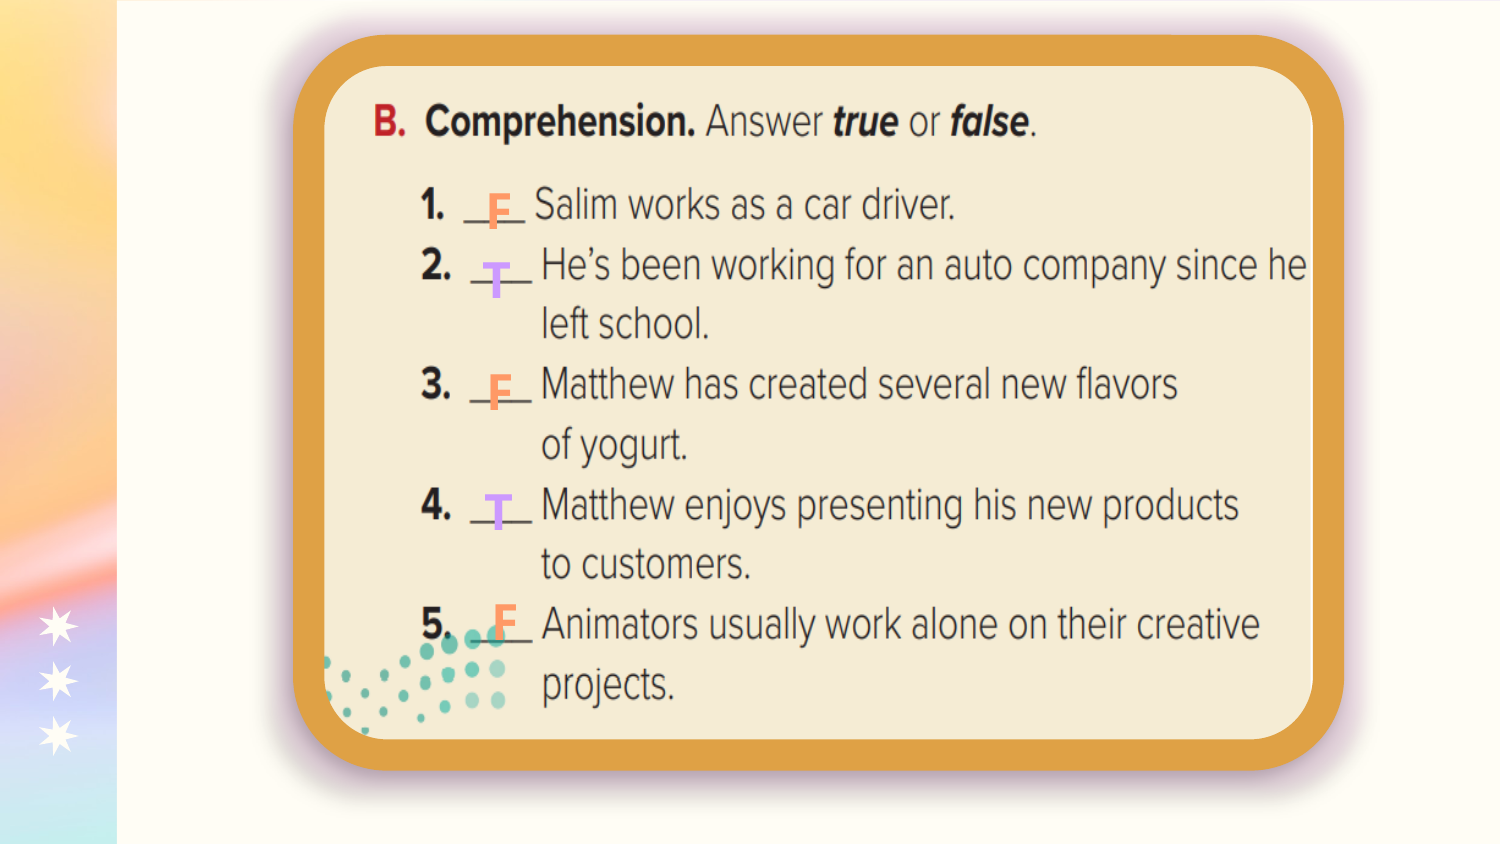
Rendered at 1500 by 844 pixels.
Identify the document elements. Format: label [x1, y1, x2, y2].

picture [308, 50, 1329, 756]
text_box [38, 716, 79, 756]
text_box [38, 606, 79, 647]
picture [0, 0, 116, 844]
text_box [38, 661, 79, 702]
